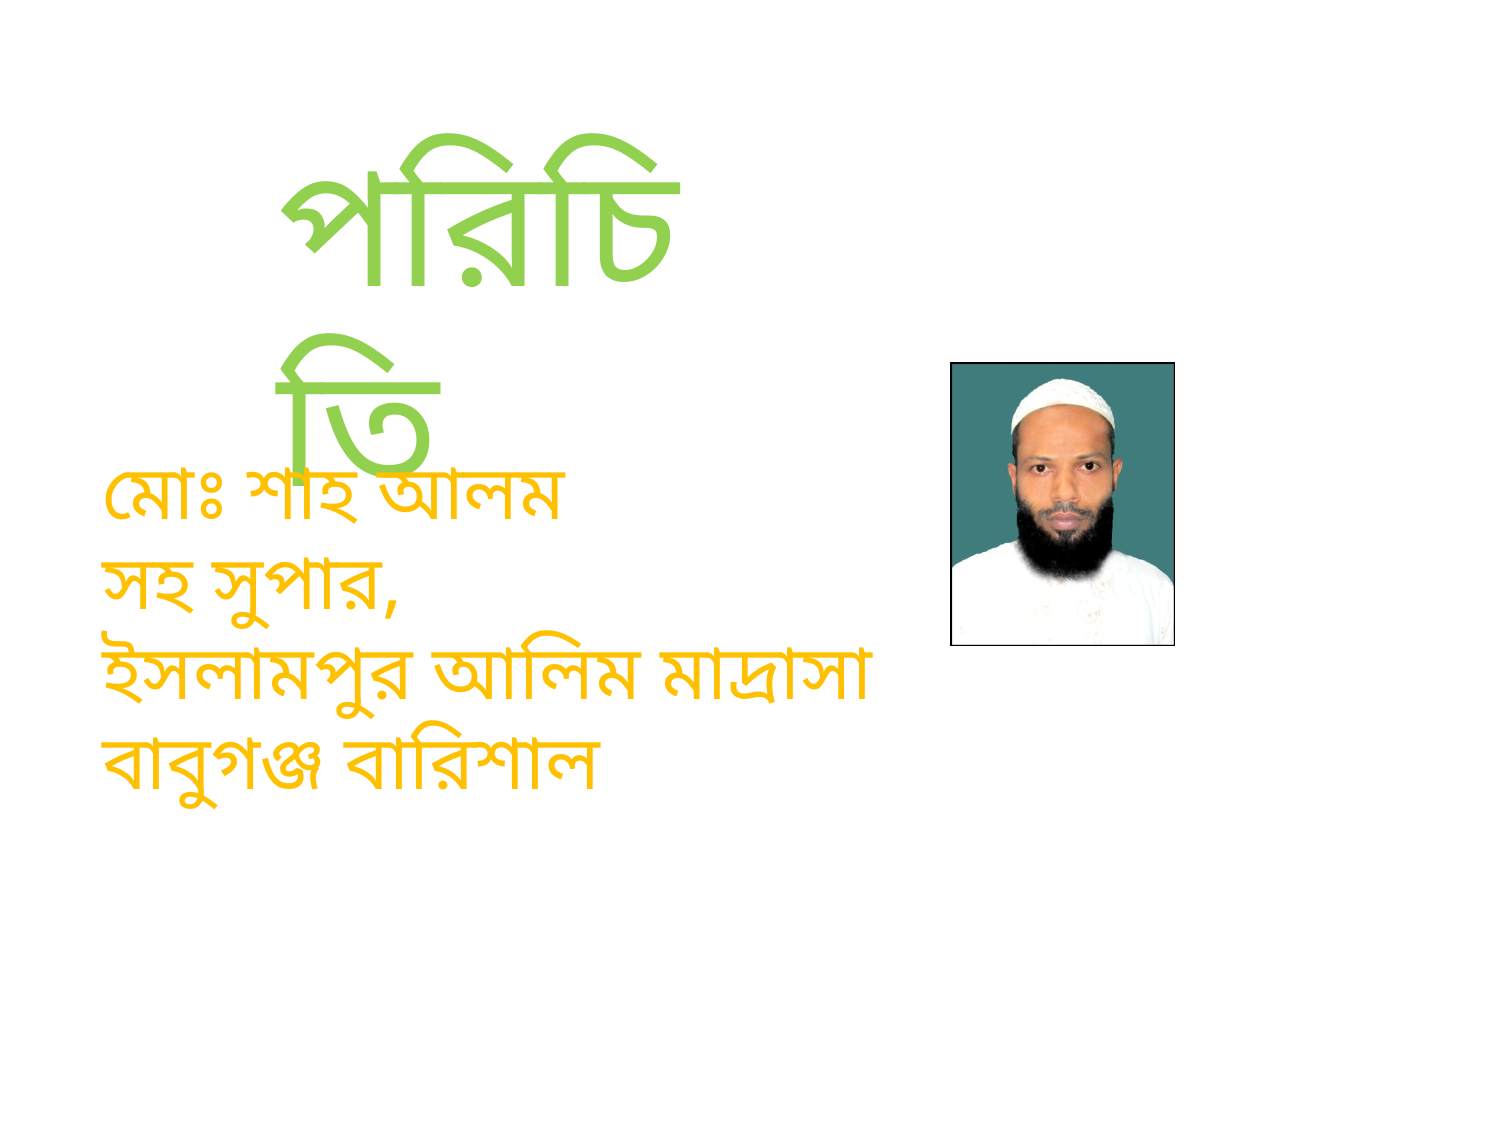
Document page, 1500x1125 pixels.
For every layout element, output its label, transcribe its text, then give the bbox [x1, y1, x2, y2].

picture [949, 362, 1175, 647]
text_box মোঃ শাহ আলম সহ সুপার, ইসলামপুর আলিম মাদ্রাসা বাবুগঞ্জ বারিশাল [87, 437, 963, 903]
text_box পরিচিতি [262, 112, 813, 437]
